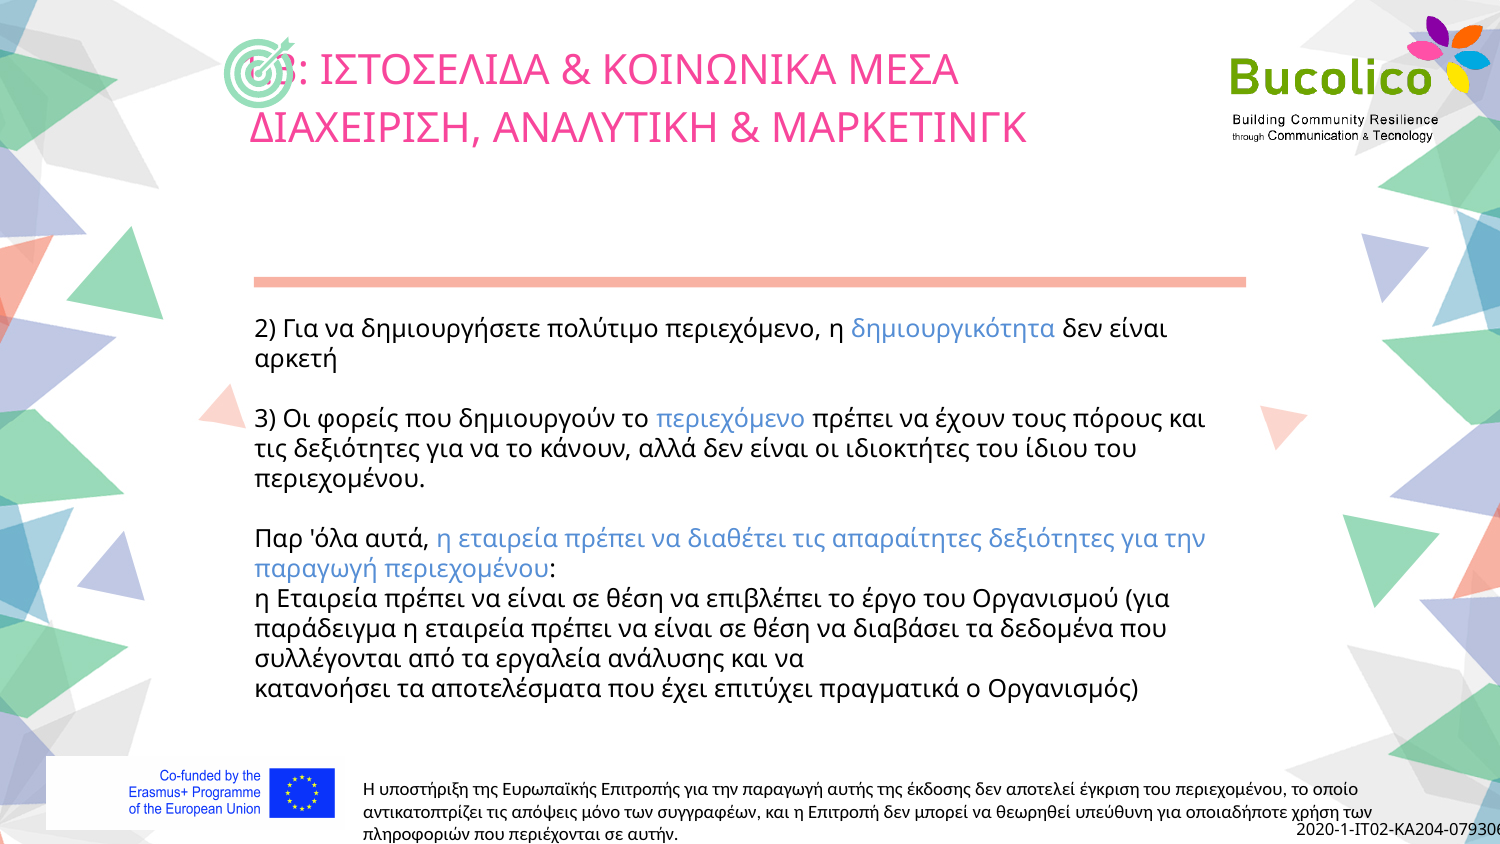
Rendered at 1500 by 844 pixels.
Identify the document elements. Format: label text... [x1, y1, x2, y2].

text_box [221, 34, 298, 111]
text_box [252, 275, 1248, 290]
text_box 2) Για να δημιουργήσετε πολύτιμο περιεχόμενο, η δημιουργικότητα δεν είναι αρκετή 3) Οι φορείς που δημιουργούν το περιεχόμενο πρέπει να έχουν τους πόρους και τις δεξιότητες για να το κάνουν, αλλά δεν είναι οι ιδιοκτήτες του ίδιου του περιεχομένου. Παρ 'όλα αυτά, η εταιρεία πρέπει να διαθέτει τις απαραίτητες δεξιότητες για την παραγωγή περιεχομένου: η Εταιρεία πρέπει να είναι σε θέση να επιβλέπει το έργο του Οργανισμού (για παράδειγμα η εταιρεία πρέπει να είναι σε θέση να διαβάσει τα δεδομένα που συλλέγονται από τα εργαλεία ανάλυσης και να κατανοήσει τα αποτελέσματα που έχει επιτύχει πραγματικά ο Οργανισμός) [239, 305, 1258, 710]
picture [0, 0, 1500, 844]
text_box 1.3: ΙΣΤΟΣΕΛΙΔΑ & ΚΟΙΝΩΝΙΚΑ ΜΕΣΑ ΔΙΑΧΕΙΡΙΣΗ, ΑΝΑΛΥΤΙΚΗ & ΜΑΡΚΕΤΙΝΓΚ [223, 49, 1210, 145]
text_box Η υποστήριξη της Ευρωπαϊκής Επιτροπής για την παραγωγή αυτής της έκδοσης δεν αποτελεί έγκριση του περιεχομένου, το οποίο αντικατοπτρίζει τις απόψεις μόνο των συγγραφέων, και η Επιτροπή δεν μπορεί να θεωρηθεί υπεύθυνη για οποιαδήποτε χρήση των πληροφοριών που περιέχονται σε αυτήν. [348, 769, 1486, 844]
